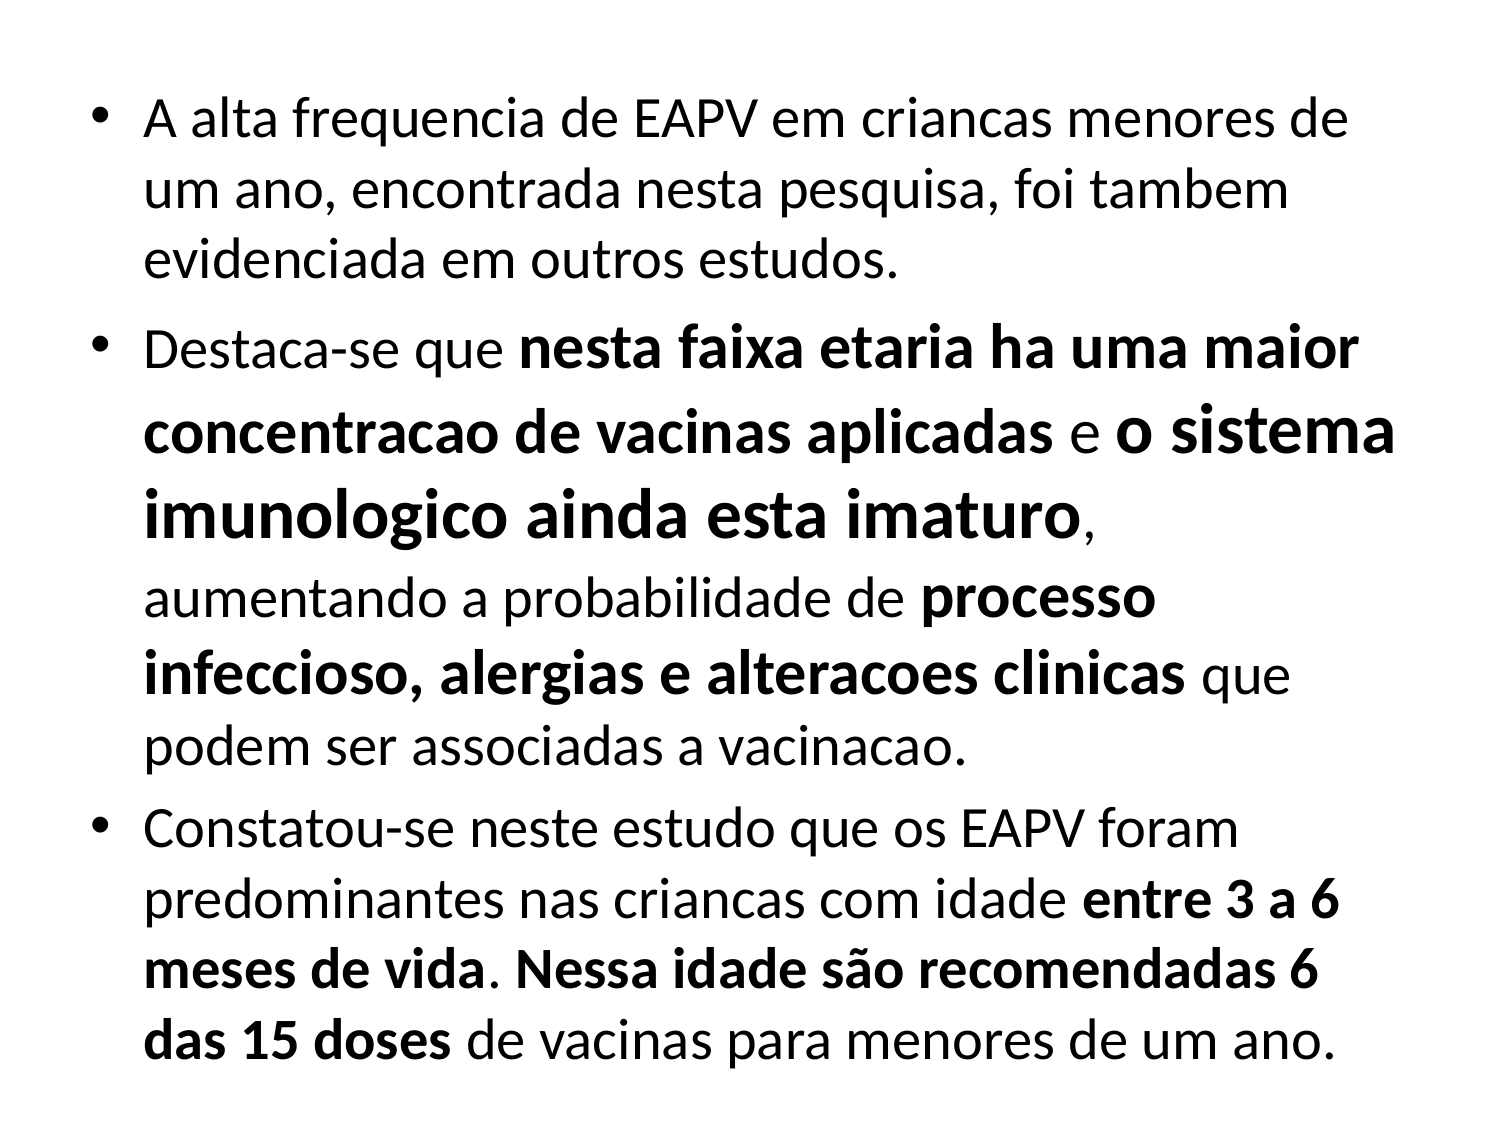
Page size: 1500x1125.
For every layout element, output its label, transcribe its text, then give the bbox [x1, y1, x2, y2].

list A alta frequencia de EAPV em criancas menores de um ano, encontrada nesta pesquisa, foi tambem evidenciada em outros estudos. Destaca-se que nesta faixa etaria ha uma maior concentracao de vacinas aplicadas e o sistema imunologico ainda esta imaturo, aumentando a probabilidade de processo infeccioso, alergias e alteracoes clinicas que podem ser associadas a vacinacao. Constatou-se neste estudo que os EAPV foram predominantes nas criancas com idade entre 3 a 6 meses de vida. Nessa idade são recomendadas 6 das 15 doses de vacinas para menores de um ano. [75, 62, 1425, 1088]
